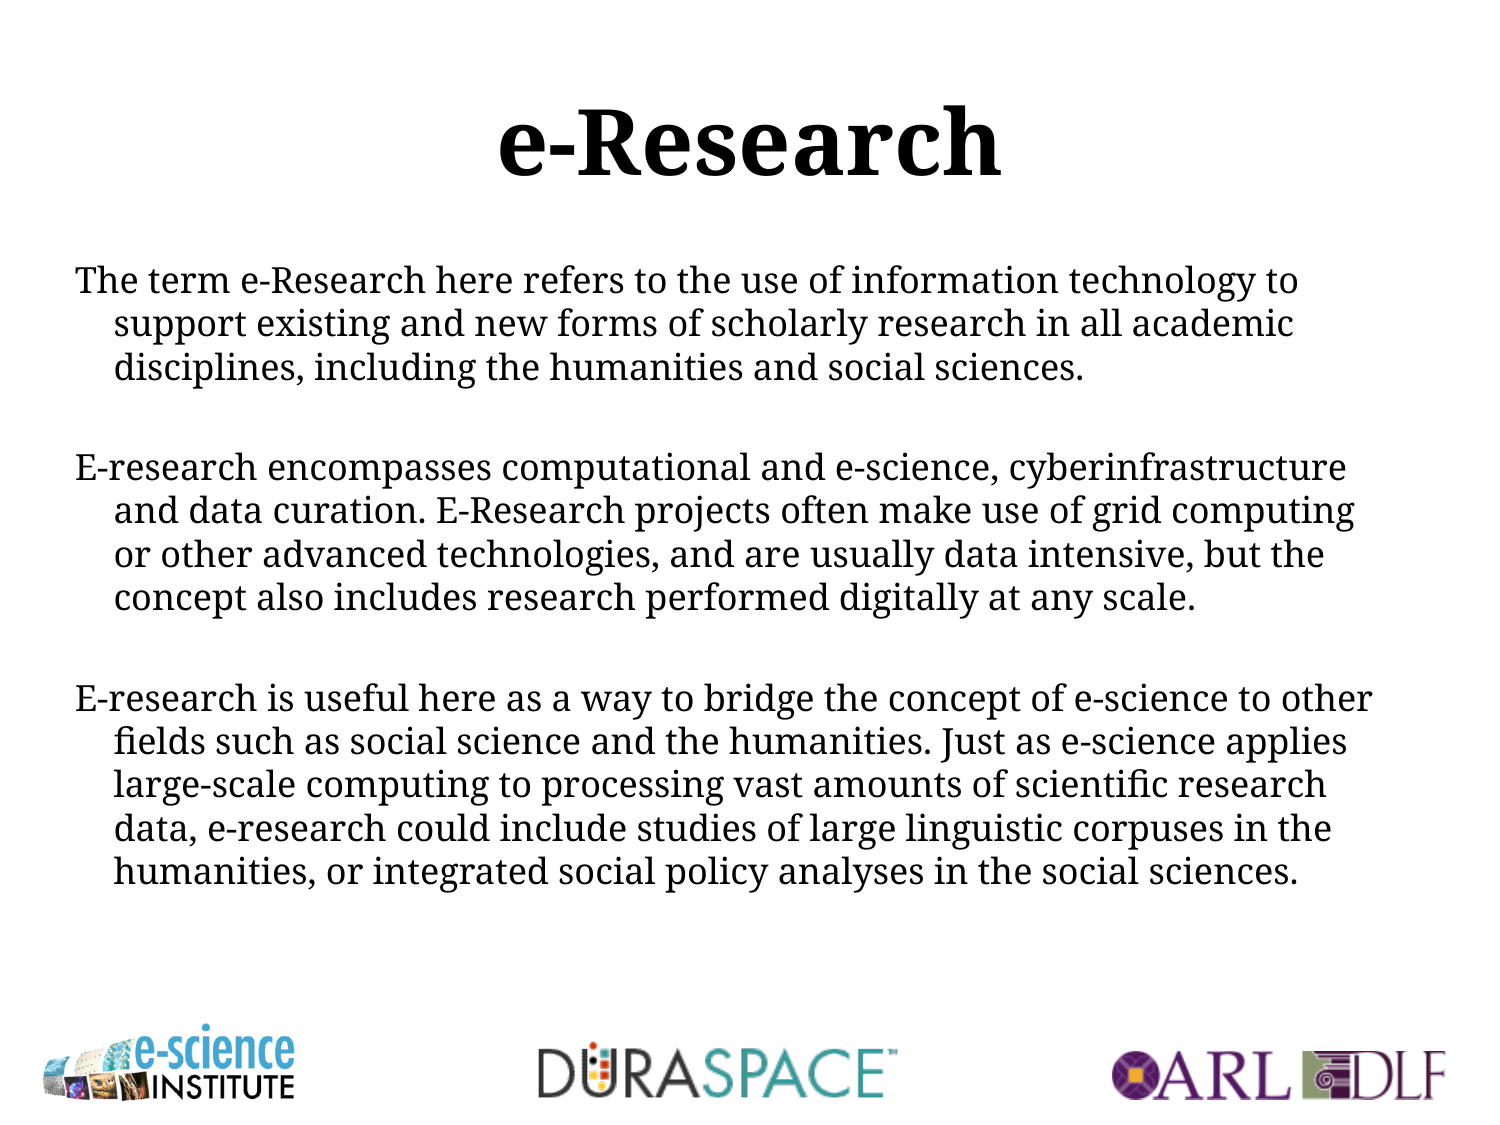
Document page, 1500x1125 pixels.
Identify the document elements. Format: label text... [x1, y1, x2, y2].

picture [1112, 1051, 1450, 1100]
list The term e-Research here refers to the use of information technology to support existing and new forms of scholarly research in all academic disciplines, including the humanities and social sciences. E-research encompasses computational and e-science, cyberinfrastructure and data curation. E-Research projects often make use of grid computing or other advanced technologies, and are usually data intensive, but the concept also includes research performed digitally at any scale. E-research is useful here as a way to bridge the concept of e-science to other fields such as social science and the humanities. Just as e-science applies large-scale computing to processing vast amounts of scientific research data, e-research could include studies of large linguistic corpuses in the humanities, or integrated social policy analyses in the social sciences. [50, 249, 1400, 950]
picture [37, 1017, 300, 1106]
picture [537, 1040, 900, 1100]
title e-Research [75, 45, 1425, 233]
